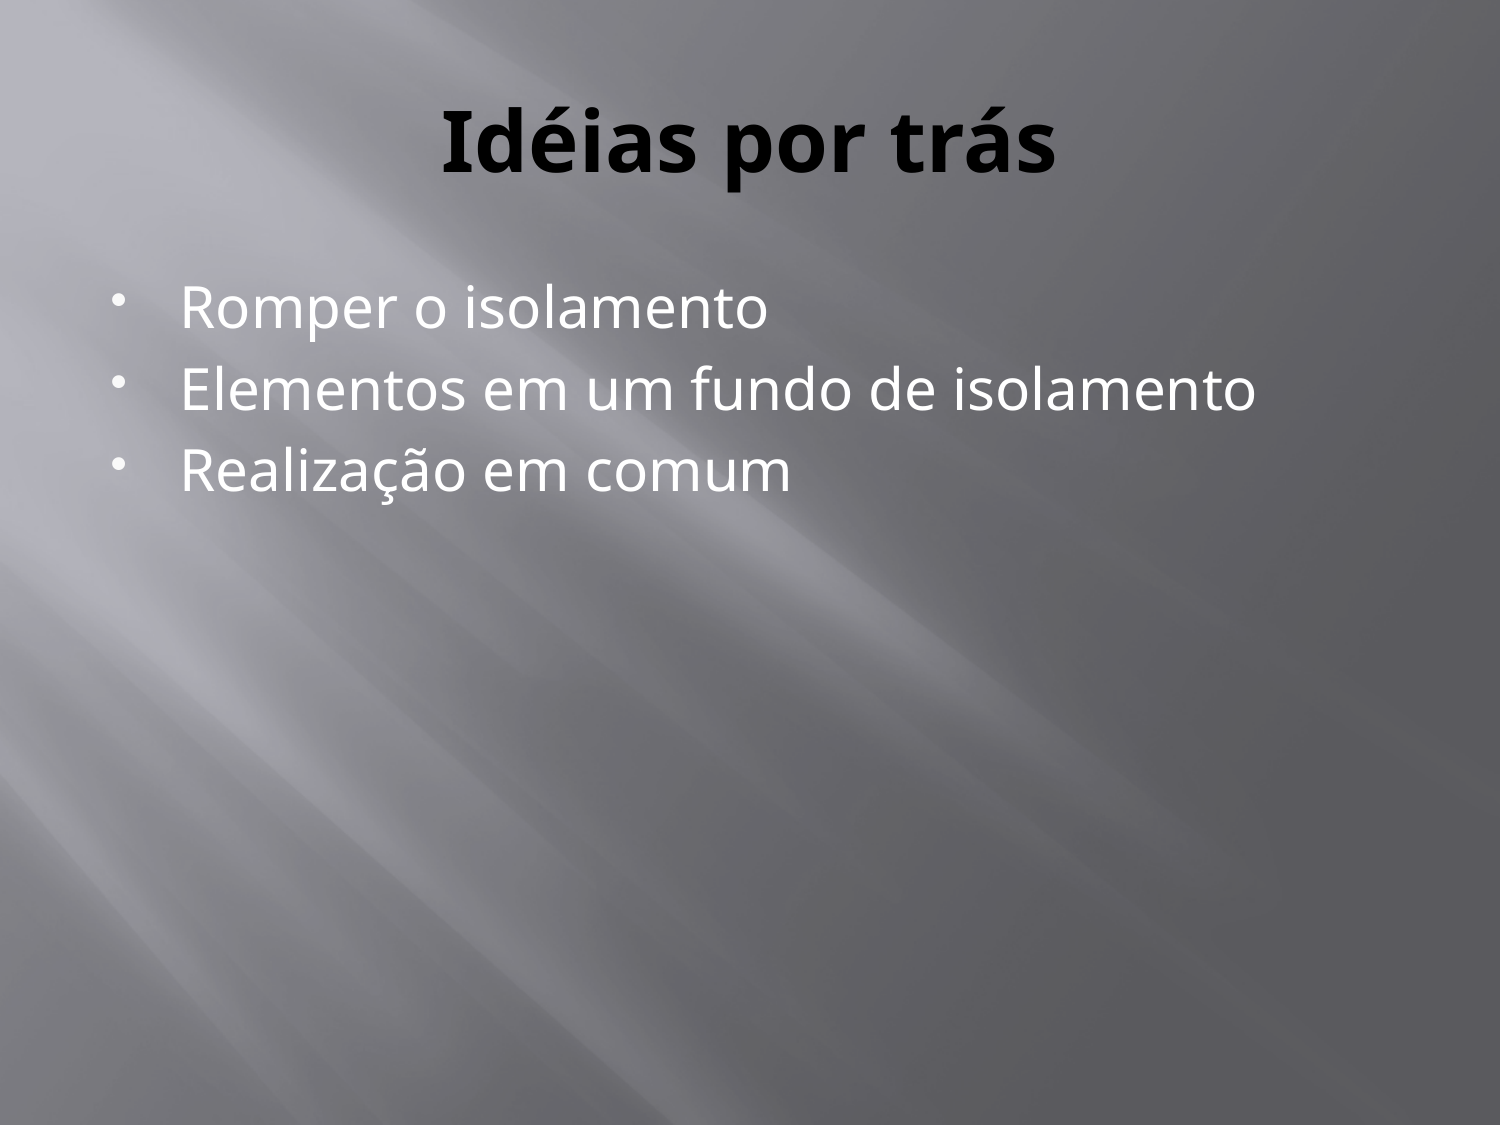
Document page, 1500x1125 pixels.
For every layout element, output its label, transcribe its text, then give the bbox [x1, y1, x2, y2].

title Idéias por trás [75, 45, 1425, 233]
list Romper o isolamento Elementos em um fundo de isolamento Realização em comum [75, 262, 1425, 1035]
